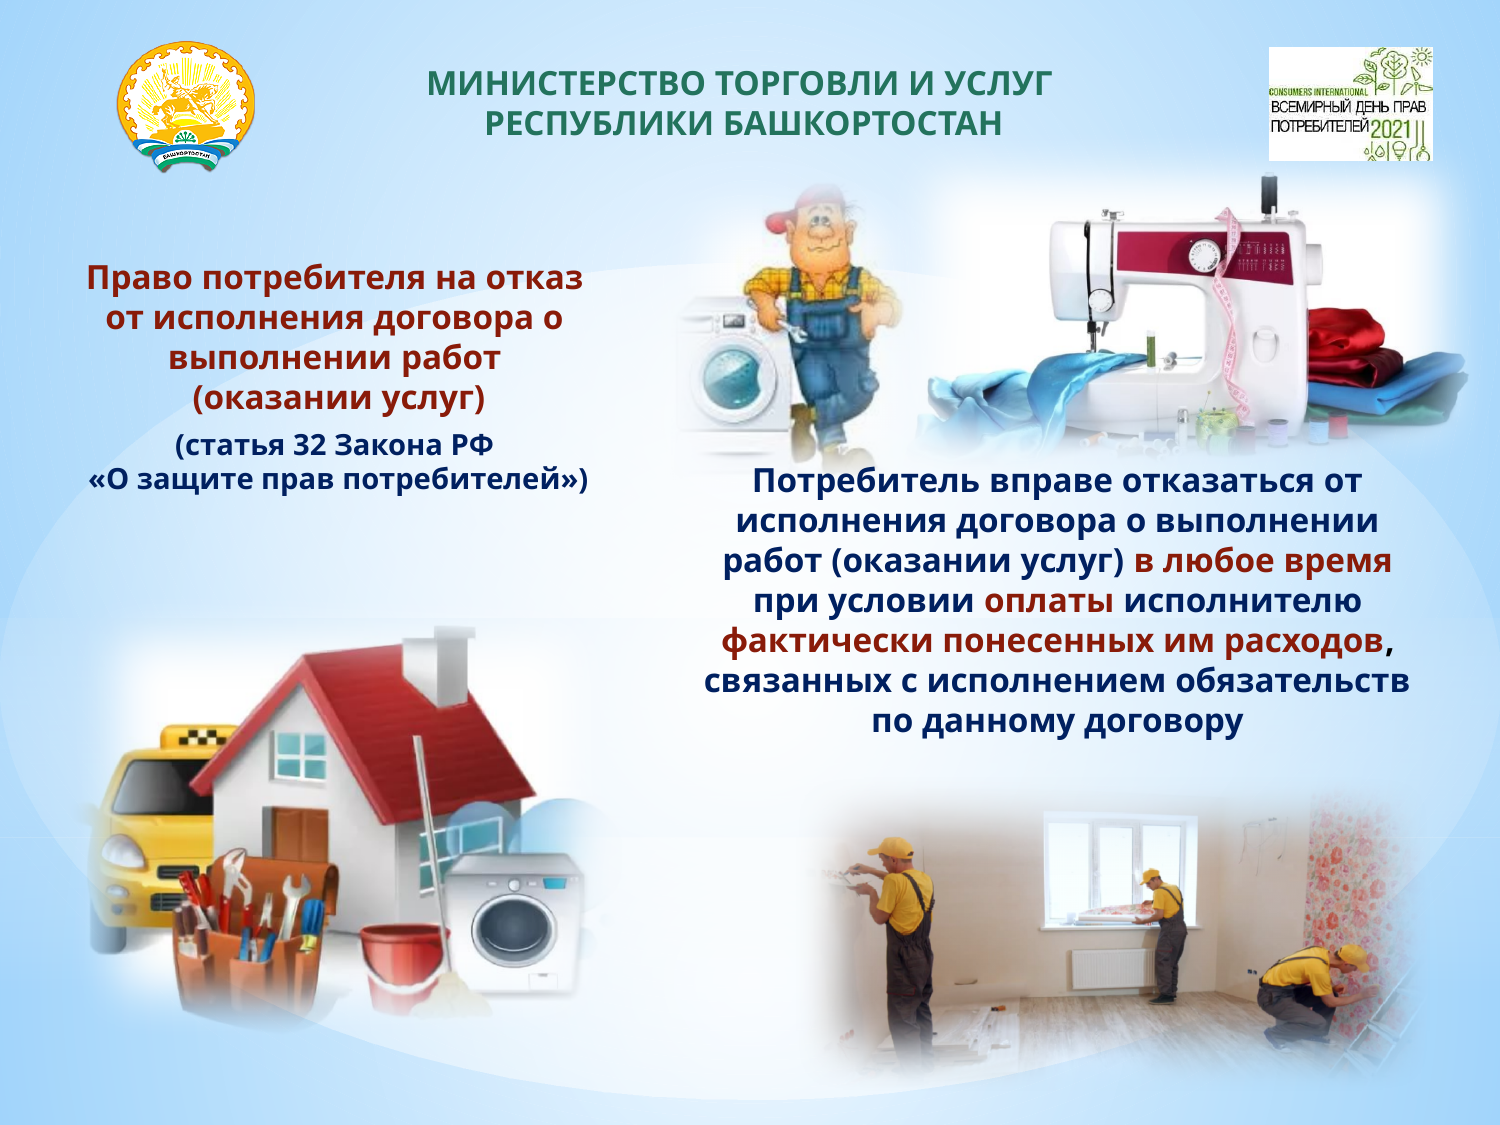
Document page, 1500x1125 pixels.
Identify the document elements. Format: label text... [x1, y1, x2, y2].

picture [68, 589, 623, 1042]
picture [116, 40, 255, 174]
picture [793, 774, 1431, 1093]
picture [657, 46, 1496, 494]
text_box Потребитель вправе отказаться от исполнения договора о выполнении работ (оказании услуг) в любое время при условии оплаты исполнителю фактически понесенных им расходов, связанных с исполнением обязательств по данному договору [682, 480, 1433, 747]
text_box МИНИСТЕРСТВО ТОРГОВЛИ И УСЛУГ РЕСПУБЛИКИ БАШКОРТОСТАН [364, 54, 1115, 149]
text_box Право потребителя на отказ от исполнения договора о выполнении работ (оказании услуг) (статья 32 Закона РФ «О защите прав потребителей») [47, 248, 623, 503]
